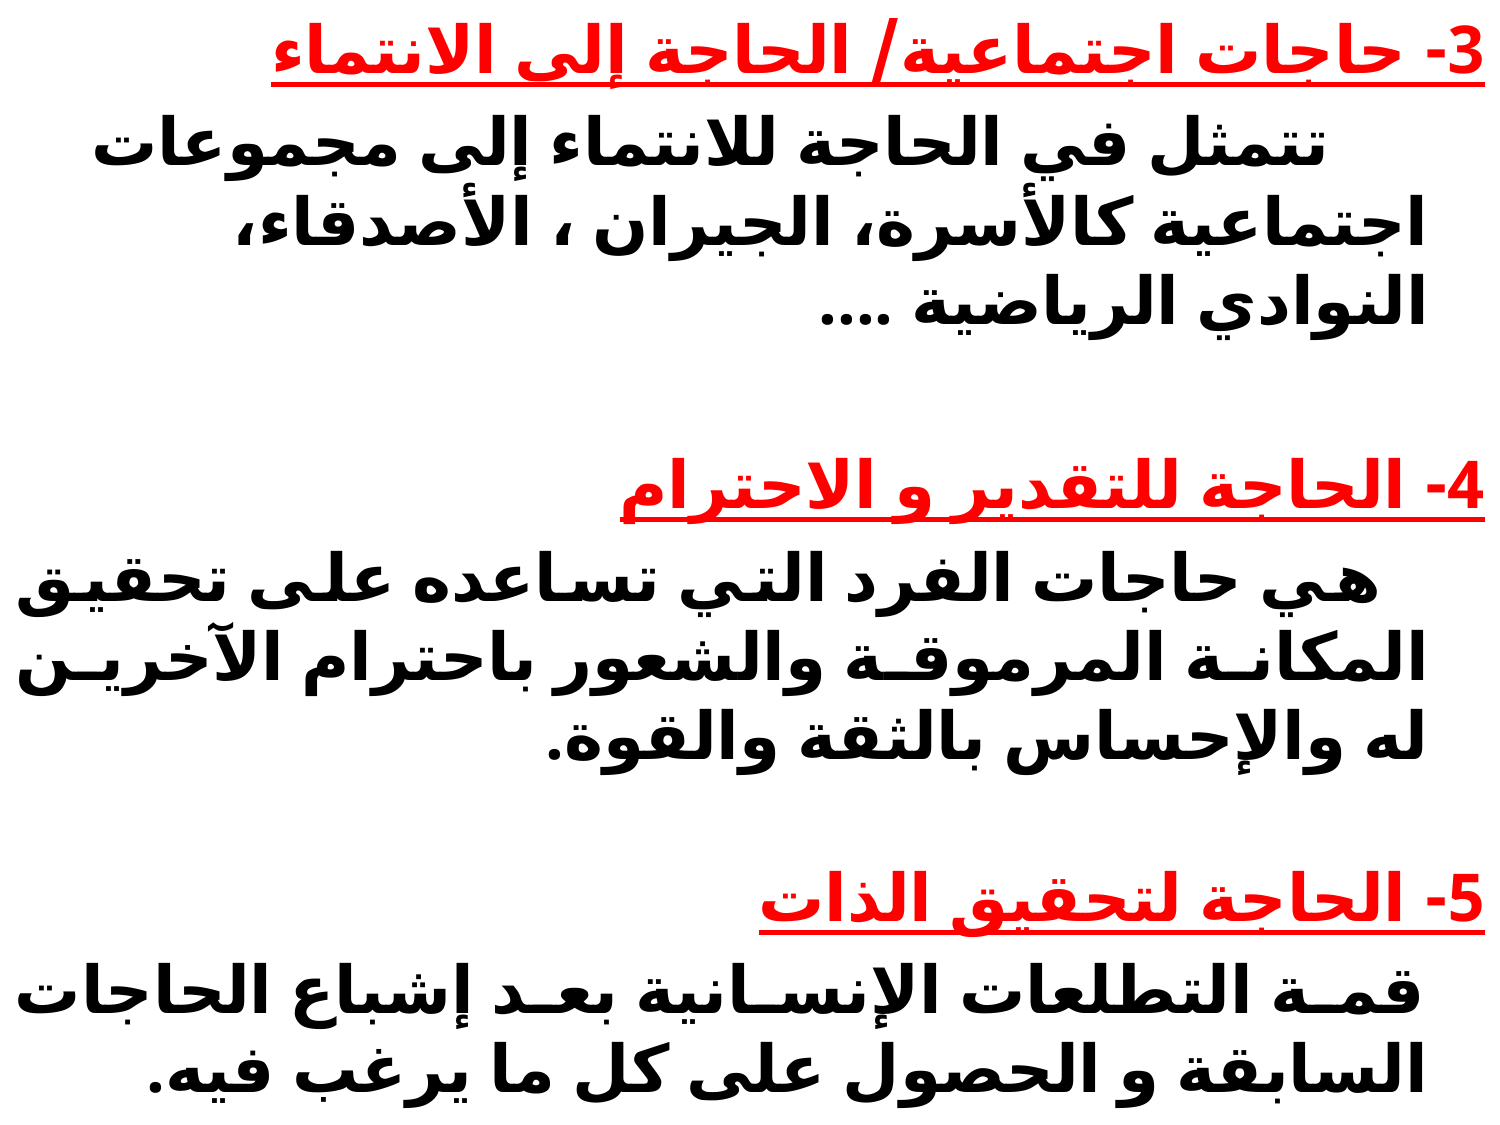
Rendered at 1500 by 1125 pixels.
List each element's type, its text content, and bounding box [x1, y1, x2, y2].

list 3- حاجات اجتماعية/ الحاجة إلى الانتماء تتمثل في الحاجة للانتماء إلى مجموعات اجتماعية كالأسرة، الجيران ، الأصدقاء، النوادي الرياضية .... 4- الحاجة للتقدير و الاحترام هي حاجات الفرد التي تساعده على تحقيق المكانة المرموقة والشعور باحترام الآخرين له والإحساس بالثقة والقوة. 5- الحاجة لتحقيق الذات قمة التطلعات الإنسانية بعد إشباع الحاجات السابقة و الحصول على كل ما يرغب فيه. [0, 0, 1500, 1125]
